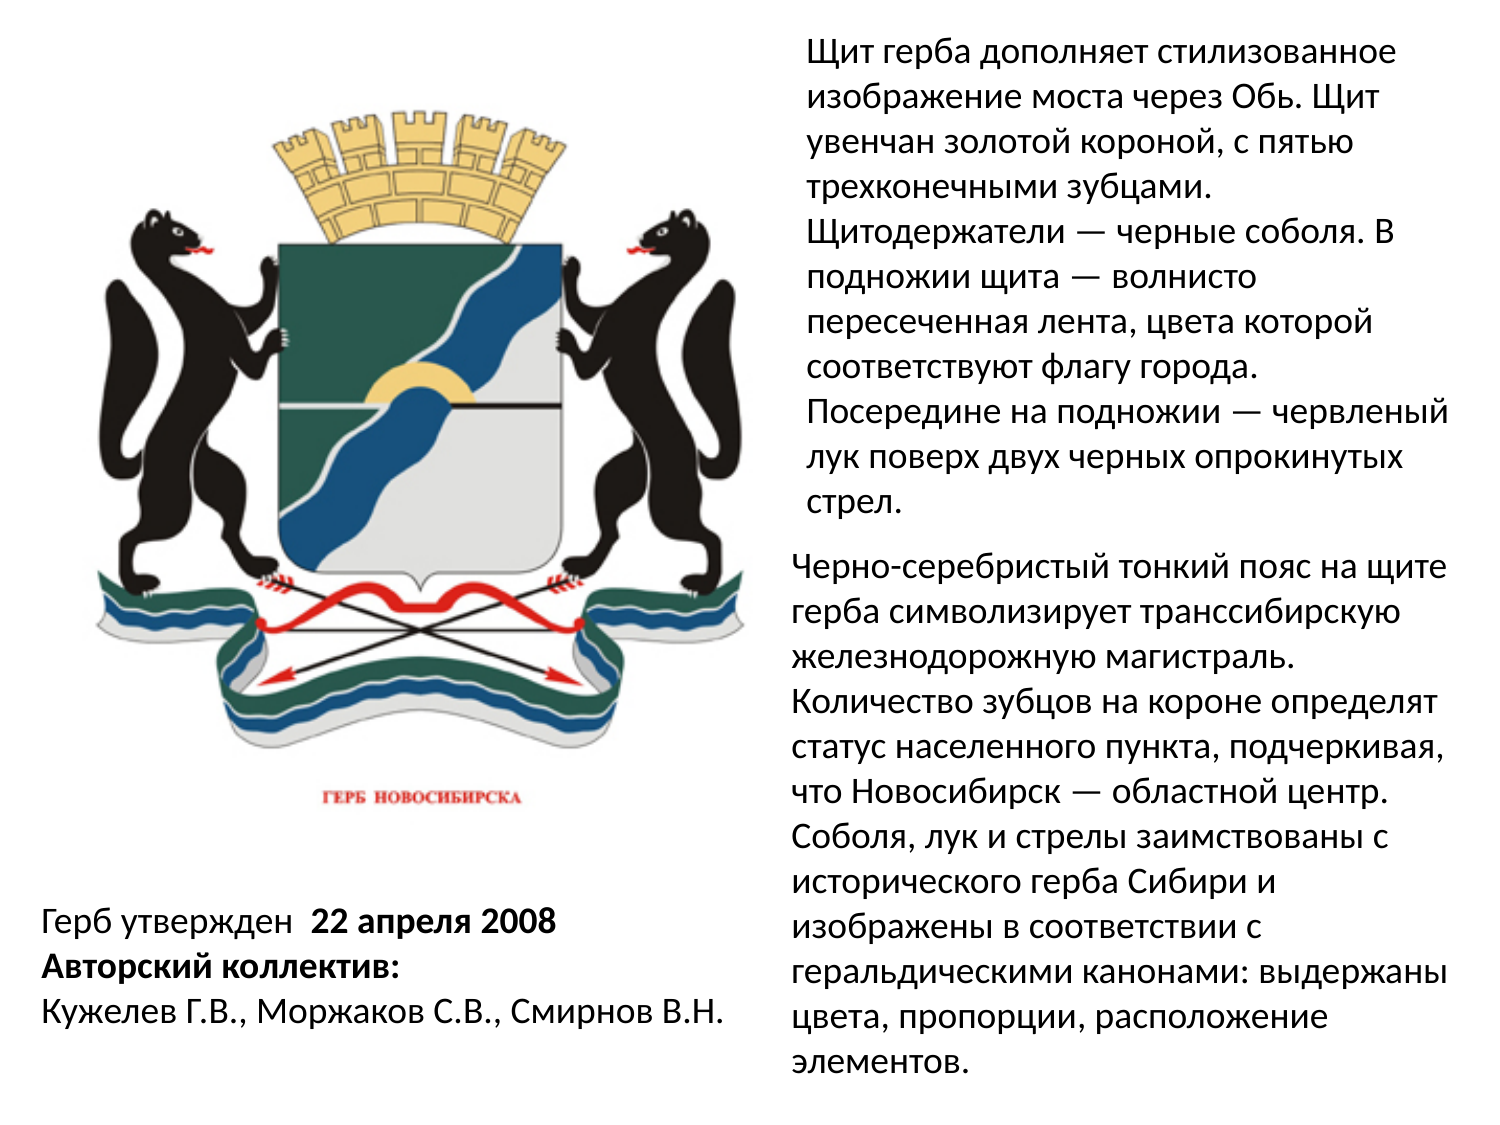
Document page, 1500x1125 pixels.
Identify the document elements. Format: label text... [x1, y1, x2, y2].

picture [29, 42, 804, 835]
text_box Щит герба дополняет стилизованное изображение моста через Обь. Щит увенчан золотой короной, с пятью трехконечными зубцами. Щитодержатели — черные соболя. В подножии щита — волнисто пересеченная лента, цвета которой соответствуют флагу города. Посередине на подножии — червленый лук поверх двух черных опрокинутых стрел. [791, 19, 1471, 529]
text_box Герб утвержден 22 апреля 2008 Авторский коллектив: Кужелев Г.В., Моржаков С.В., Смирнов В.Н. [26, 888, 777, 1039]
text_box Черно-серебристый тонкий пояс на щите герба символизирует транссибирскую железнодорожную магистраль. Количество зубцов на короне определят статус населенного пункта, подчеркивая, что Новосибирск — областной центр. Соболя, лук и стрелы заимствованы с исторического герба Сибири и изображены в соответствии с геральдическими канонами: выдержаны цвета, пропорции, расположение элементов. [776, 534, 1486, 1089]
